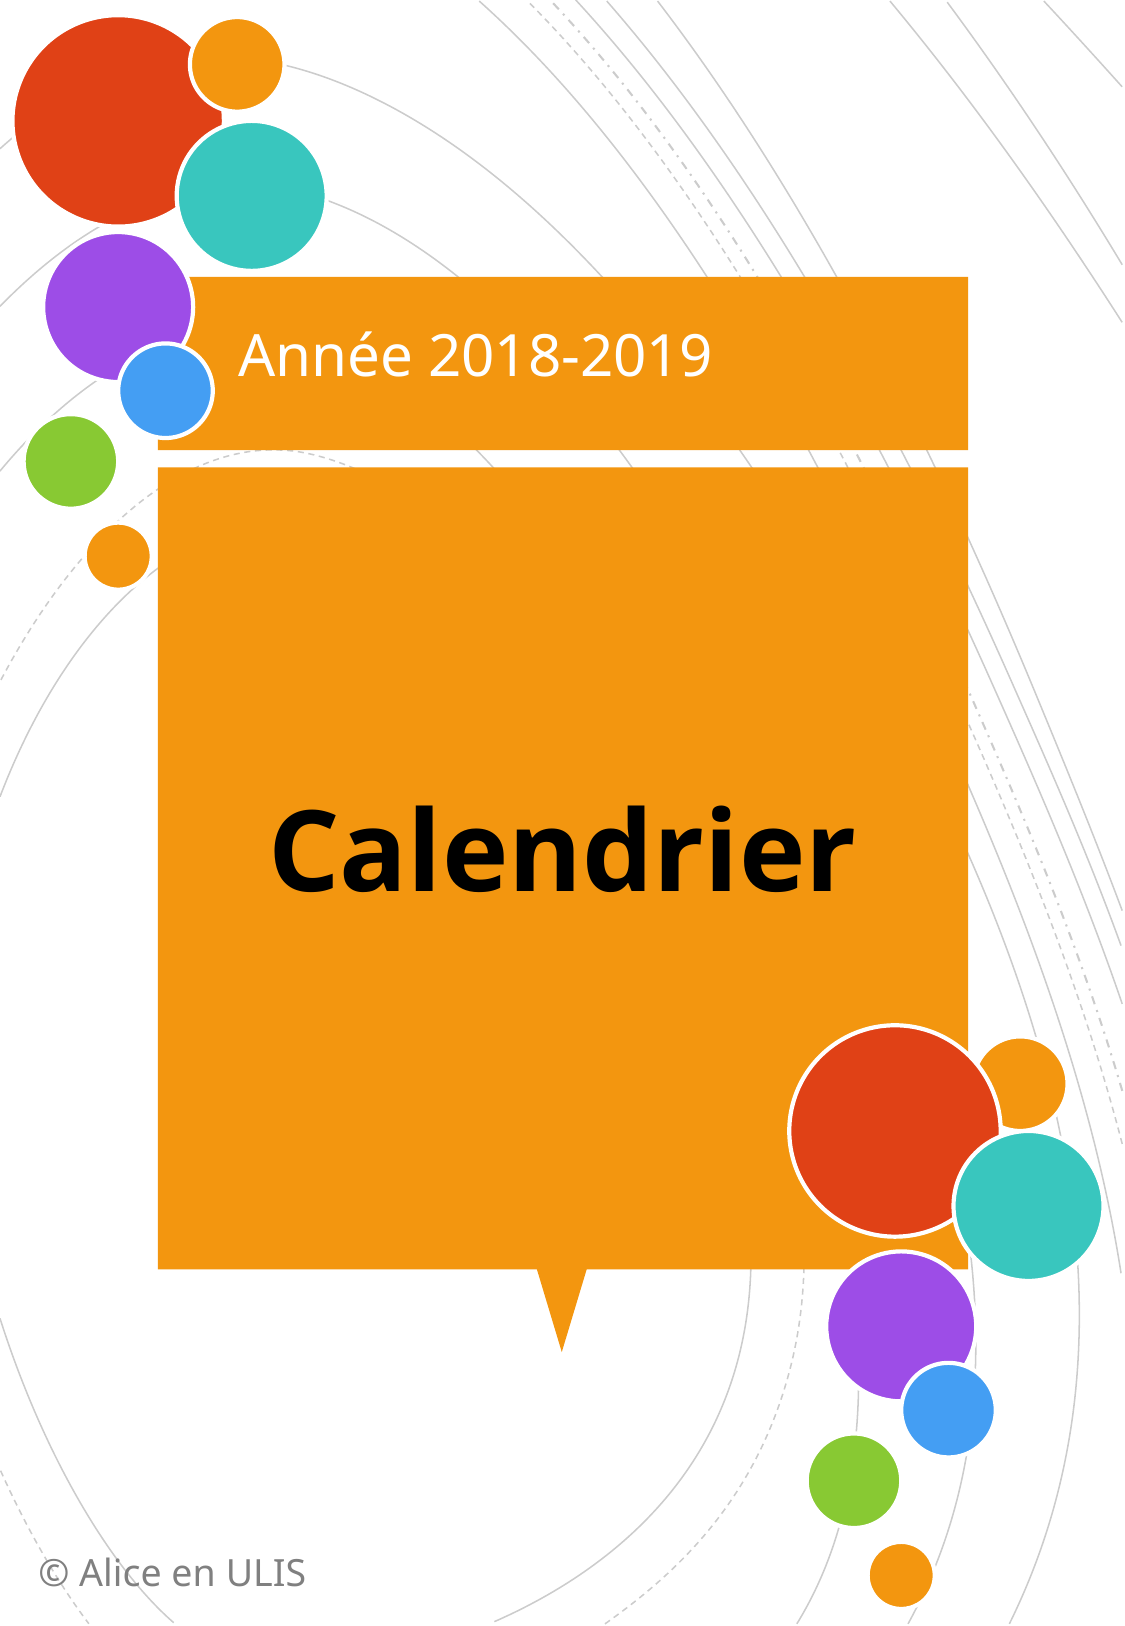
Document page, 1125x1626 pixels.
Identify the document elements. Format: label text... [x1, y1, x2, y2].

text_box [865, 1539, 937, 1612]
text_box © Alice en ULIS [23, 1541, 546, 1602]
text_box [804, 1431, 904, 1531]
text_box [787, 1023, 1003, 1239]
text_box [951, 1128, 1106, 1284]
text_box Année 2018-2019 [223, 311, 1108, 396]
text_box [824, 1249, 979, 1404]
text_box [82, 520, 154, 592]
text_box [899, 1360, 998, 1460]
text_box [187, 14, 287, 114]
text_box Calendrier [120, 637, 1005, 922]
text_box [116, 341, 215, 441]
text_box [41, 229, 196, 385]
text_box [174, 118, 329, 273]
text_box [21, 412, 121, 511]
text_box [977, 1034, 1070, 1131]
text_box [10, 13, 226, 229]
